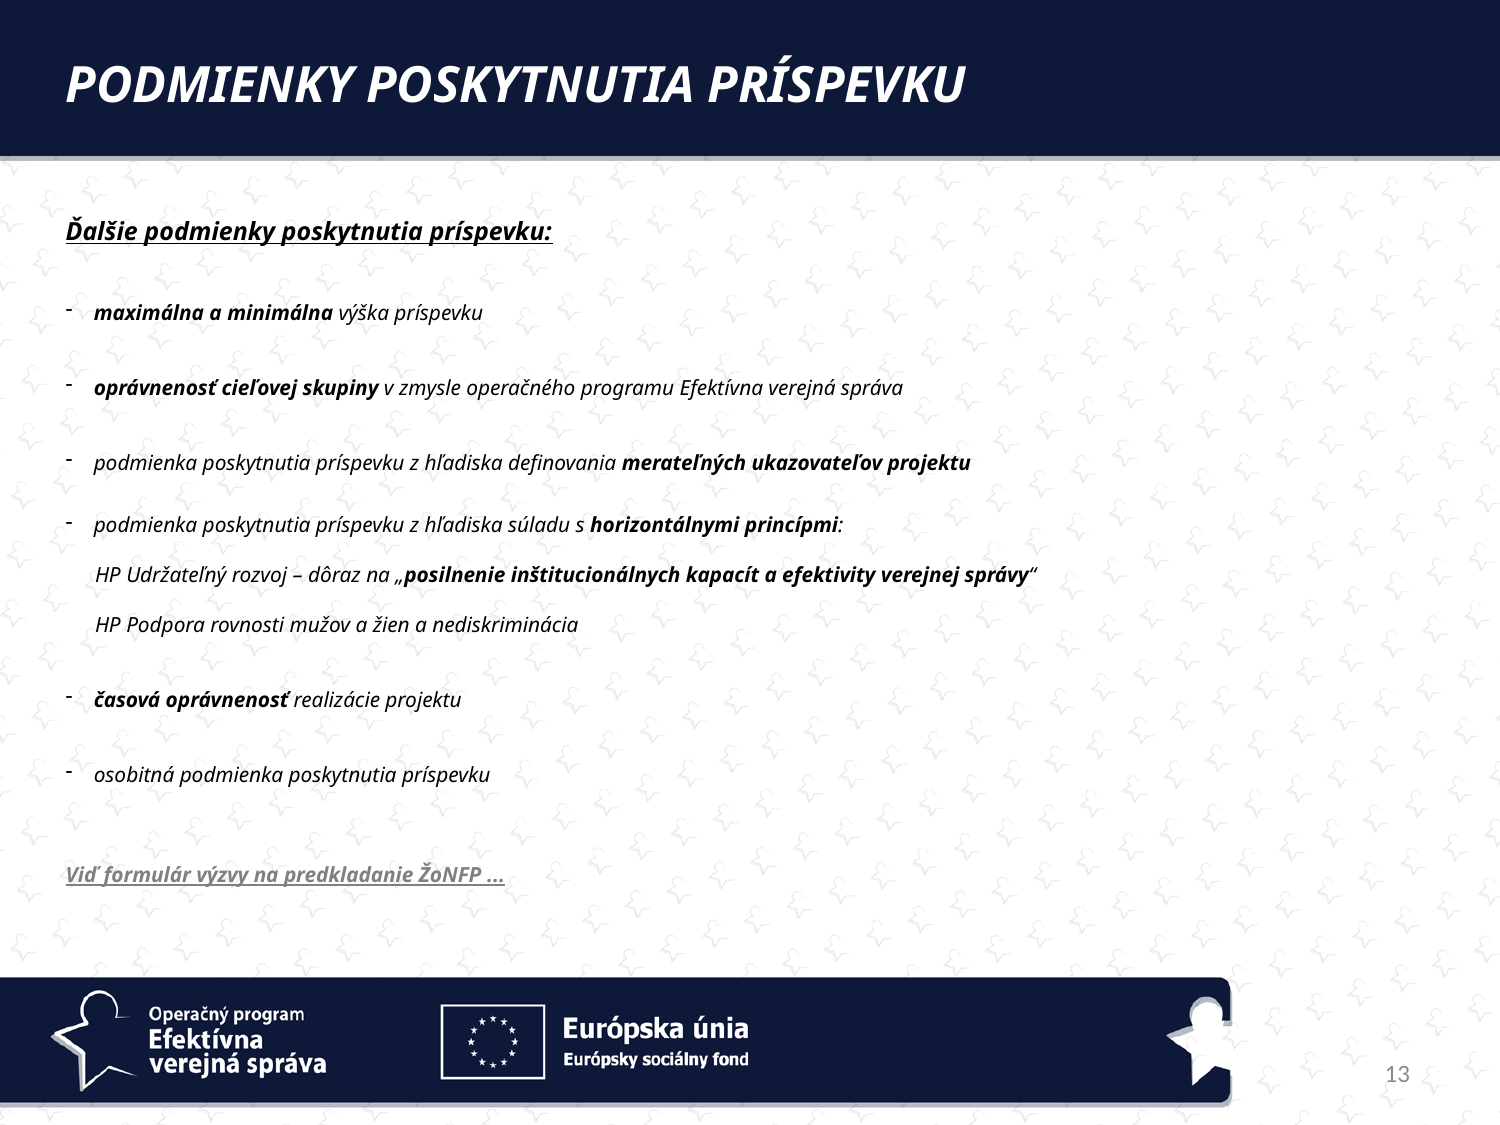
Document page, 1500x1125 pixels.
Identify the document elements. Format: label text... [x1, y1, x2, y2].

slide_number 13 [1074, 1042, 1425, 1103]
text_box Podmienky poskytnutia príspevku [50, 45, 1472, 120]
text_box Ďalšie podmienky poskytnutia príspevku: maximálna a minimálna výška príspevku oprávnenosť cieľovej skupiny v zmysle operačného programu Efektívna verejná správa podmienka poskytnutia príspevku z hľadiska definovania merateľných ukazovateľov projektu podmienka poskytnutia príspevku z hľadiska súladu s horizontálnymi princípmi: HP Udržateľný rozvoj – dôraz na „posilnenie inštitucionálnych kapacít a efektivity verejnej správy“ HP Podpora rovnosti mužov a žien a nediskriminácia časová oprávnenosť realizácie projektu osobitná podmienka poskytnutia príspevku Viď formulár výzvy na predkladanie ŽoNFP ... [50, 203, 1387, 894]
picture [0, 0, 1500, 1125]
text_box [50, 253, 1487, 1025]
